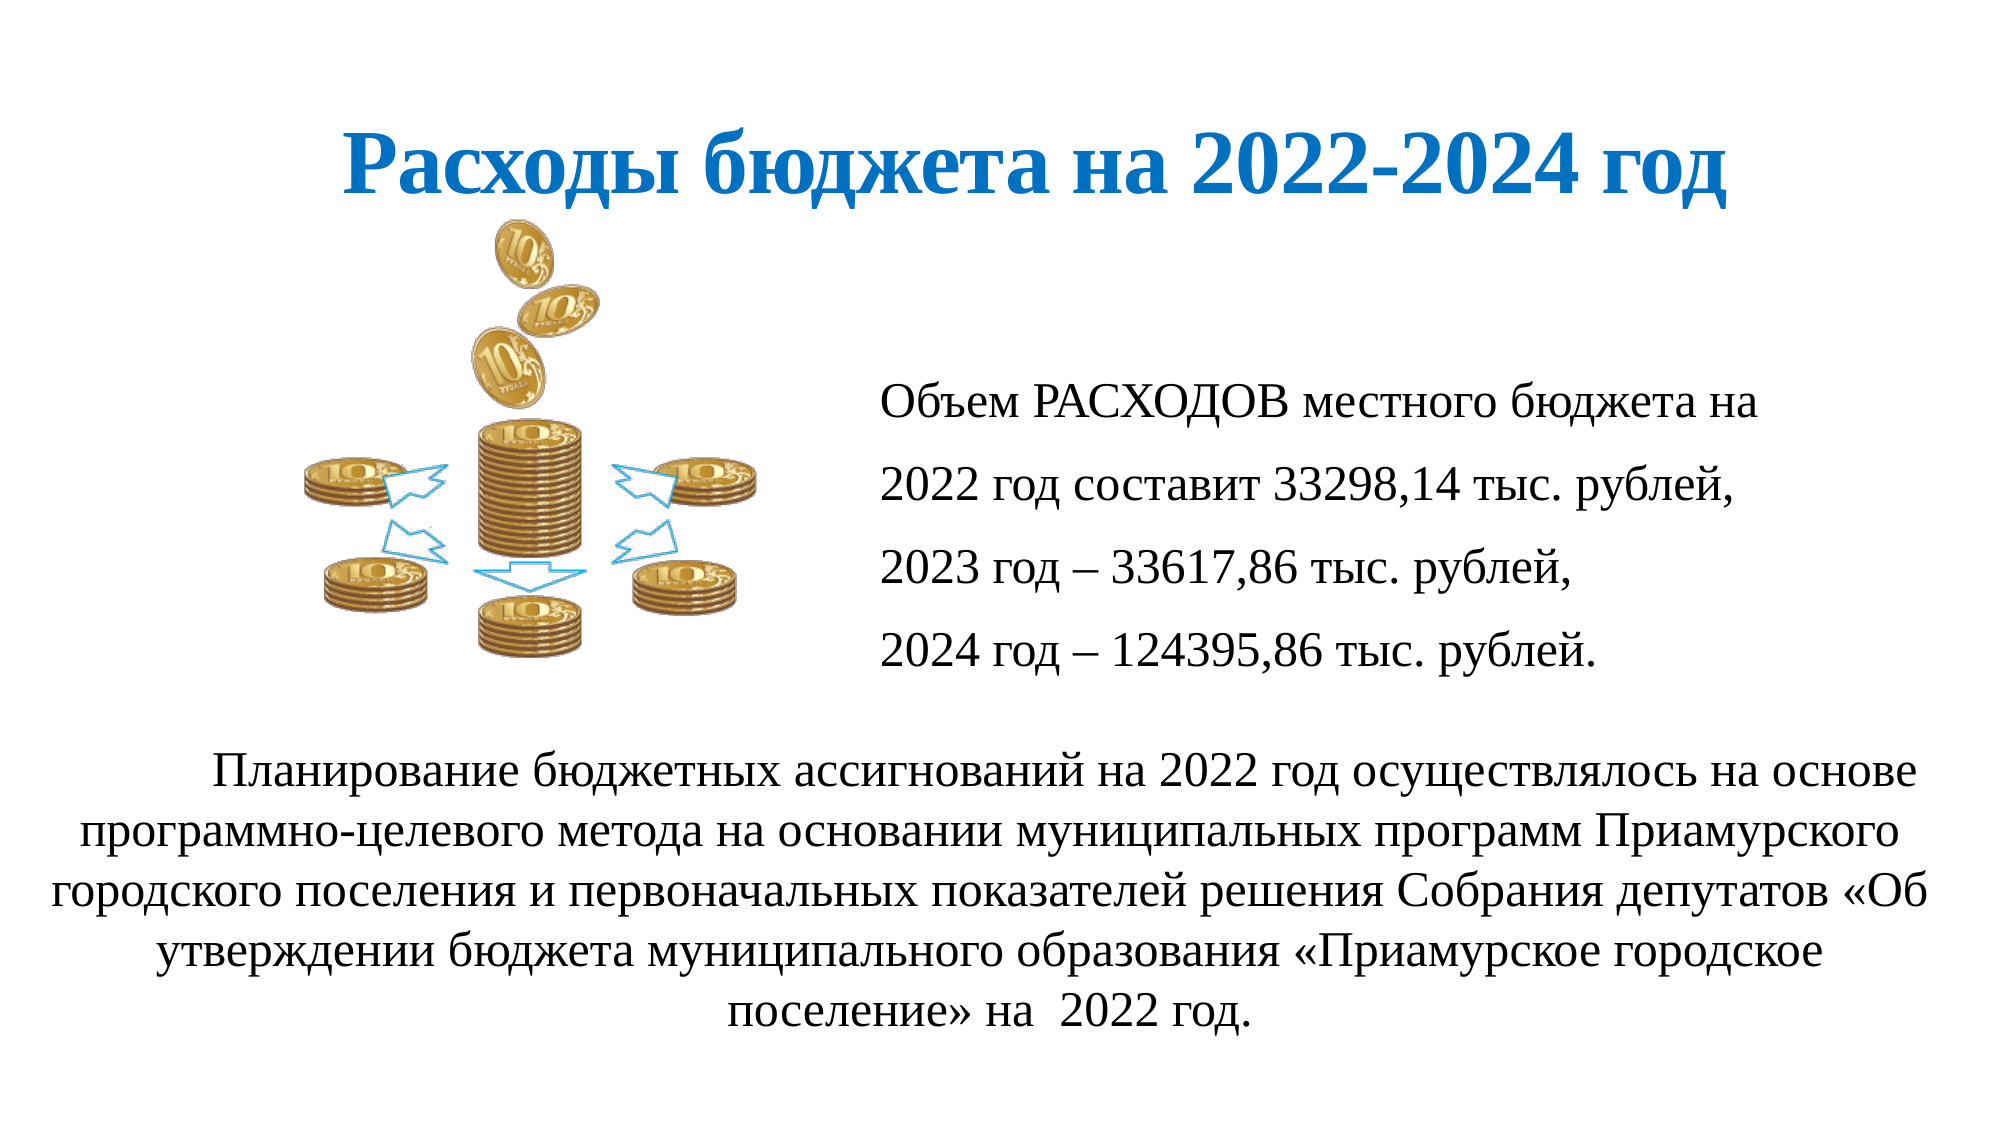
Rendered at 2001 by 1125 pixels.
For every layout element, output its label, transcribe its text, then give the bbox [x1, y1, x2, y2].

title Расходы бюджета на 2022-2024 год [210, 0, 1861, 220]
list Объем РАСХОДОВ местного бюджета на 2022 год составит 33298,14 тыс. рублей, 2023 год – 33617,86 тыс. рублей, 2024 год – 124395,86 тыс. рублей. [879, 366, 1888, 668]
picture [288, 196, 773, 671]
text_box Планирование бюджетных ассигнований на 2022 год осуществлялось на основе программно-целевого метода на основании муниципальных программ Приамурского городского поселения и первоначальных показателей решения Собрания депутатов «Об утверждении бюджета муниципального образования «Приамурское городское поселение» на 2022 год. [21, 668, 1959, 1044]
